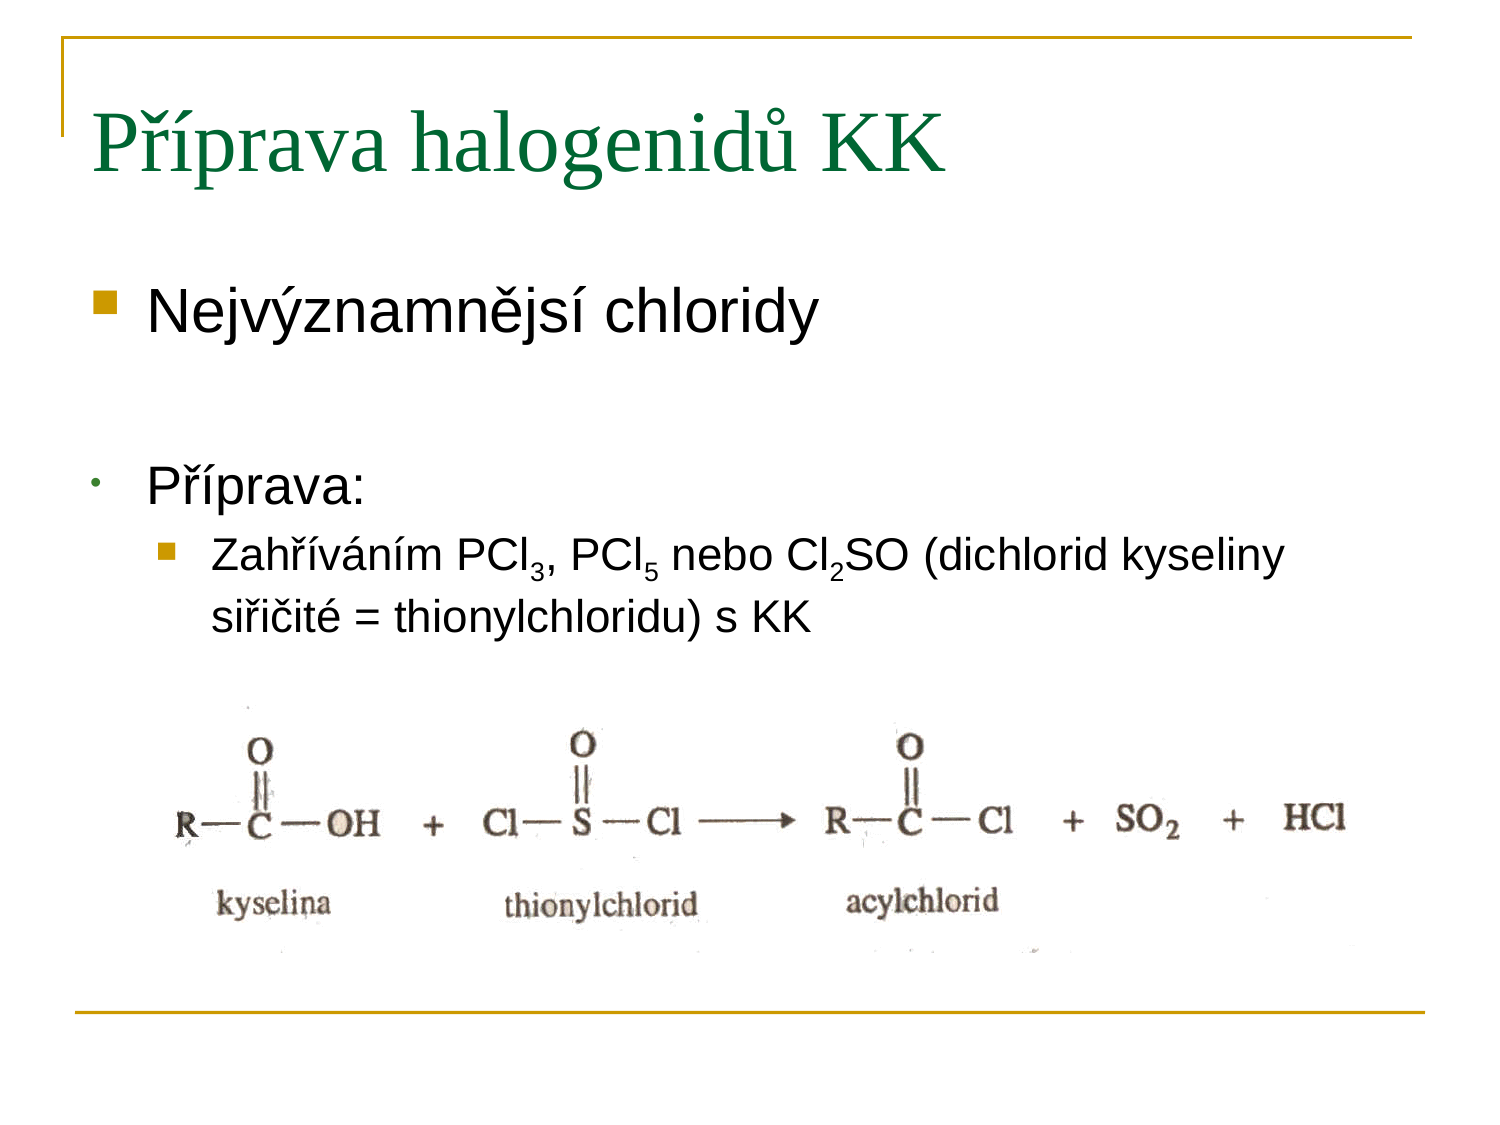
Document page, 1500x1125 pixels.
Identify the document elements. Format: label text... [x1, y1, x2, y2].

list Nejvýznamnějsí chloridy Příprava: Zahříváním PCl3, PCl5 nebo Cl2SO (dichlorid kyseliny siřičité = thionylchloridu) s KK [74, 262, 1426, 1006]
picture [135, 703, 1362, 953]
title Příprava halogenidů KK [76, 42, 1428, 230]
